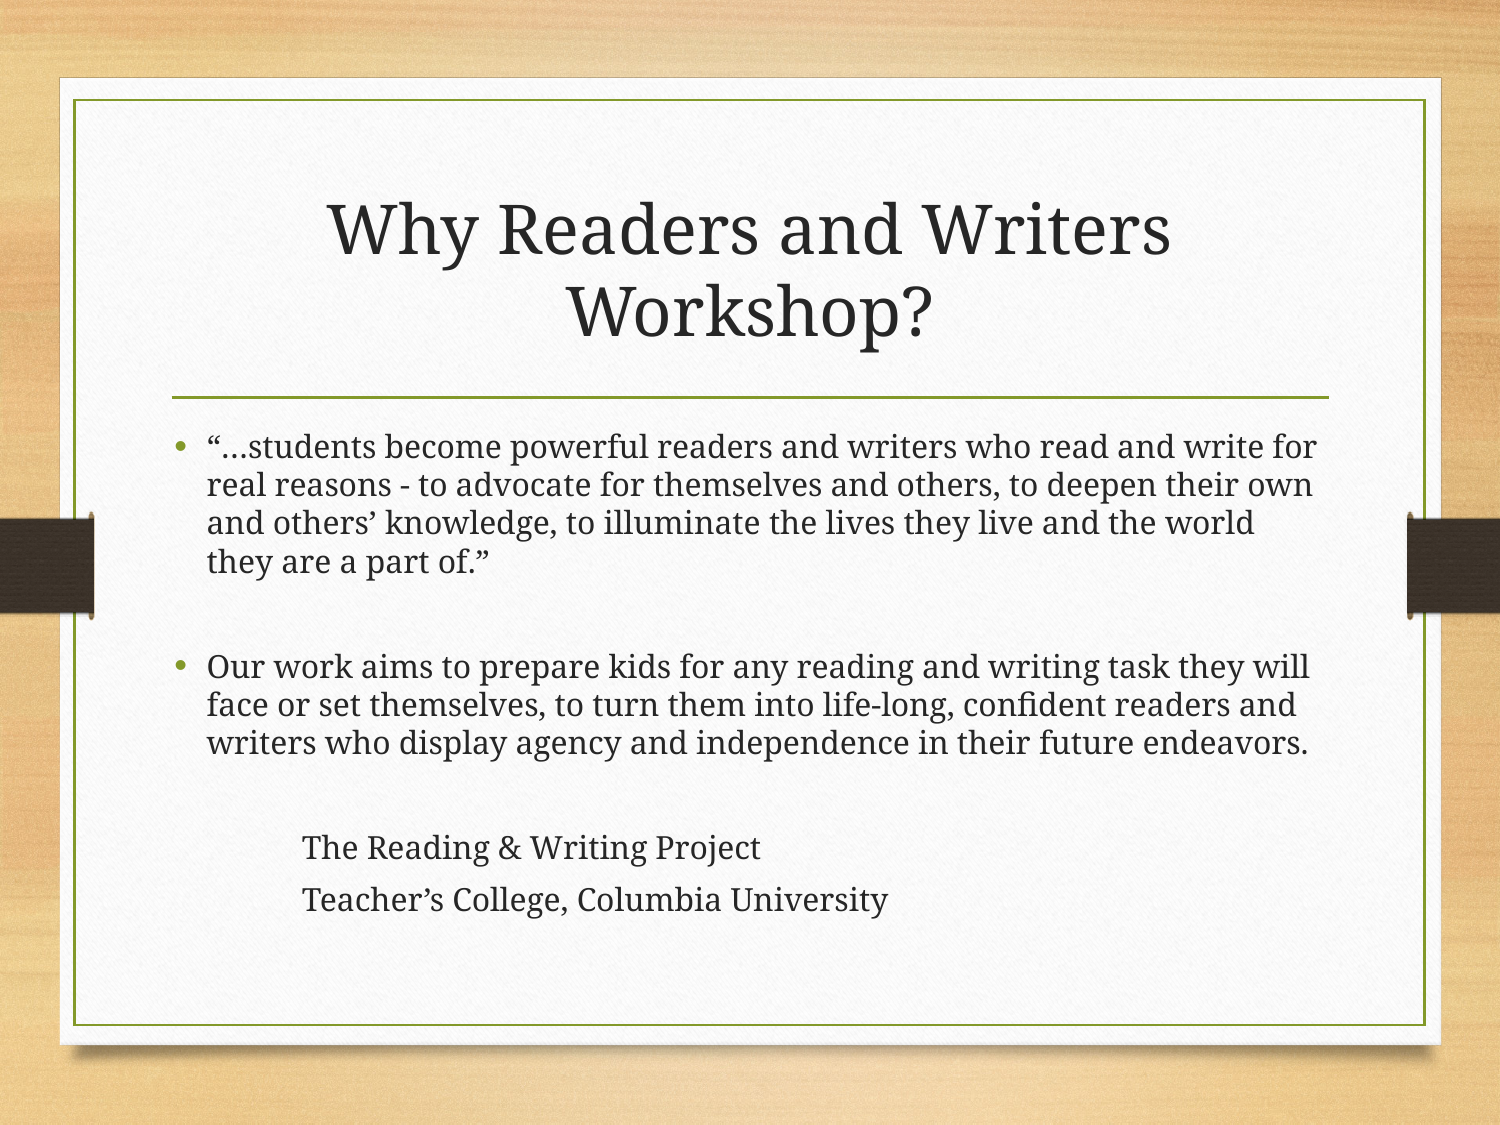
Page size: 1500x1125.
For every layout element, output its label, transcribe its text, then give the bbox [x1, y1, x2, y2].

title Why Readers and Writers Workshop? [159, 161, 1341, 375]
picture [0, 0, 1500, 1125]
list “…students become powerful readers and writers who read and write for real reasons - to advocate for themselves and others, to deepen their own and others’ knowledge, to illuminate the lives they live and the world they are a part of.” Our work aims to prepare kids for any reading and writing task they will face or set themselves, to turn them into life-long, confident readers and writers who display agency and independence in their future endeavors. The Reading & Writing Project Teacher’s College, Columbia University [159, 419, 1341, 964]
